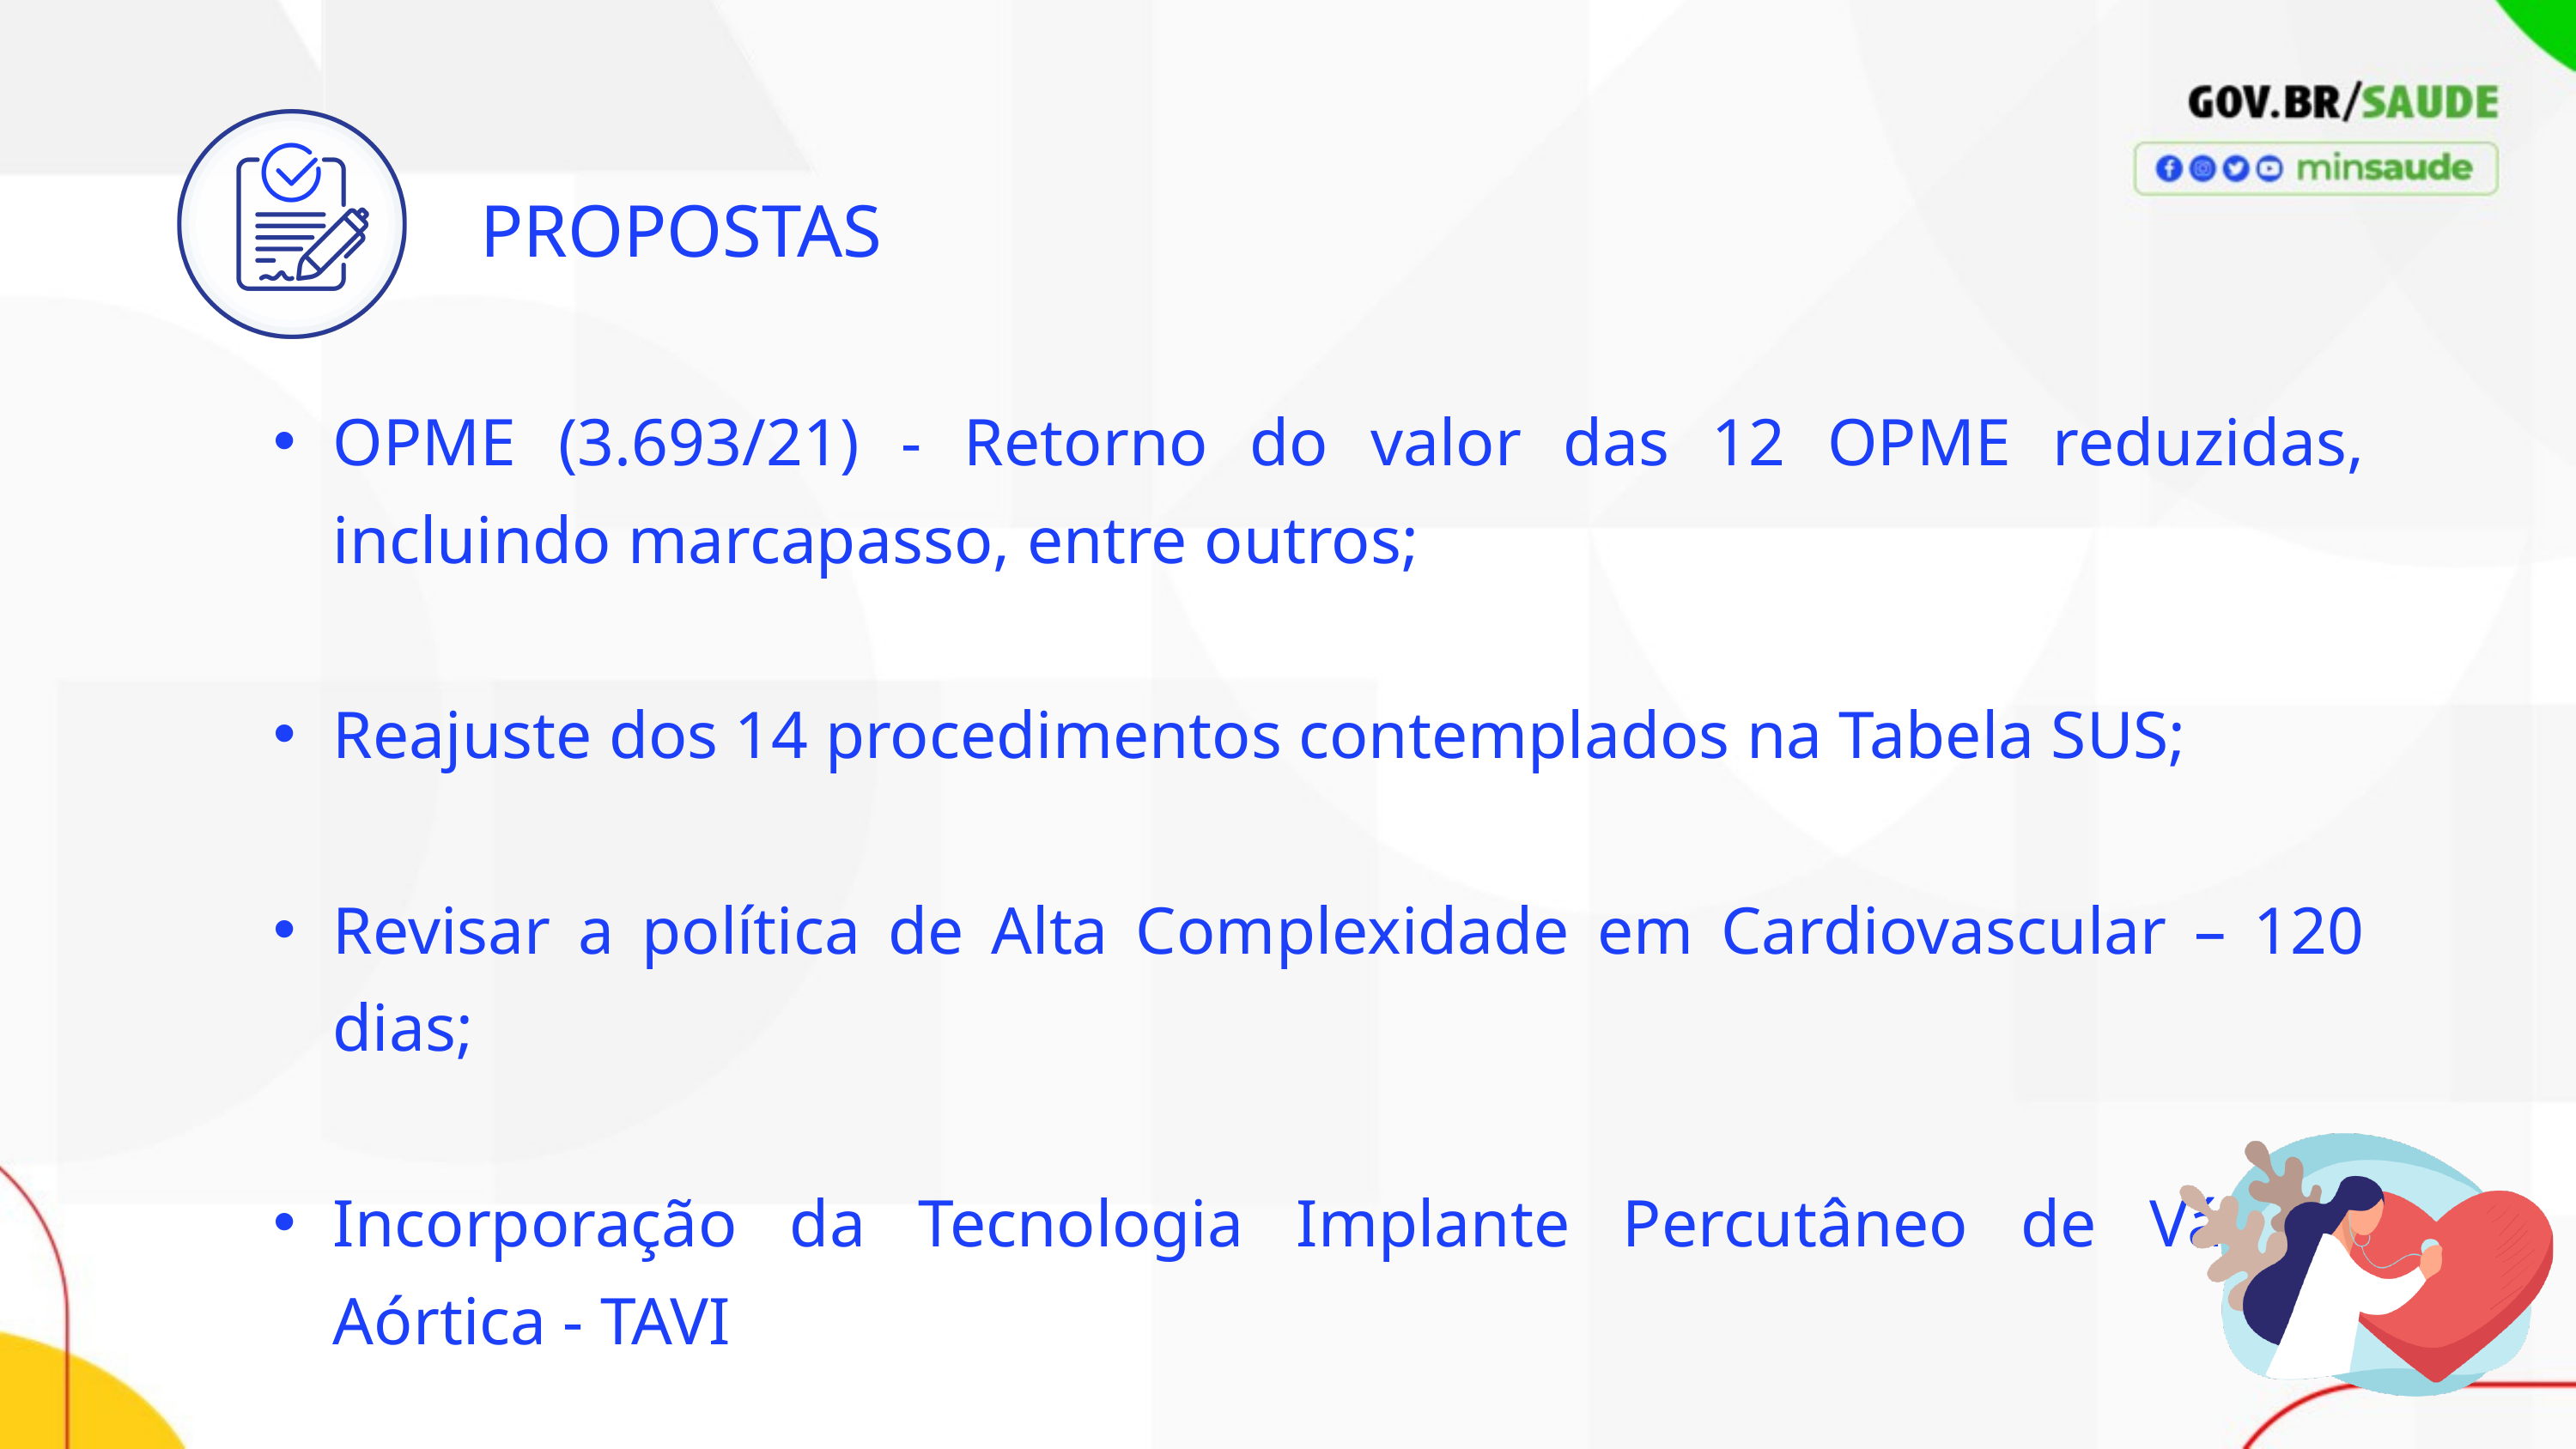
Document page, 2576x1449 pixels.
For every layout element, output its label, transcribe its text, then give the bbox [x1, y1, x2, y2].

text_box [177, 109, 407, 339]
text_box [0, 0, 2576, 1449]
text_box OPME (3.693/21) - Retorno do valor das 12 OPME reduzidas, incluindo marcapasso, entre outros; Reajuste dos 14 procedimentos contemplados na Tabela SUS; Revisar a política de Alta Complexidade em Cardiovascular – 120 dias; Incorporação da Tecnologia Implante Percutâneo de Válvula Aórtica - TAVI [214, 380, 2366, 1358]
text_box [2178, 1132, 2554, 1403]
text_box PROPOSTAS [480, 171, 961, 271]
